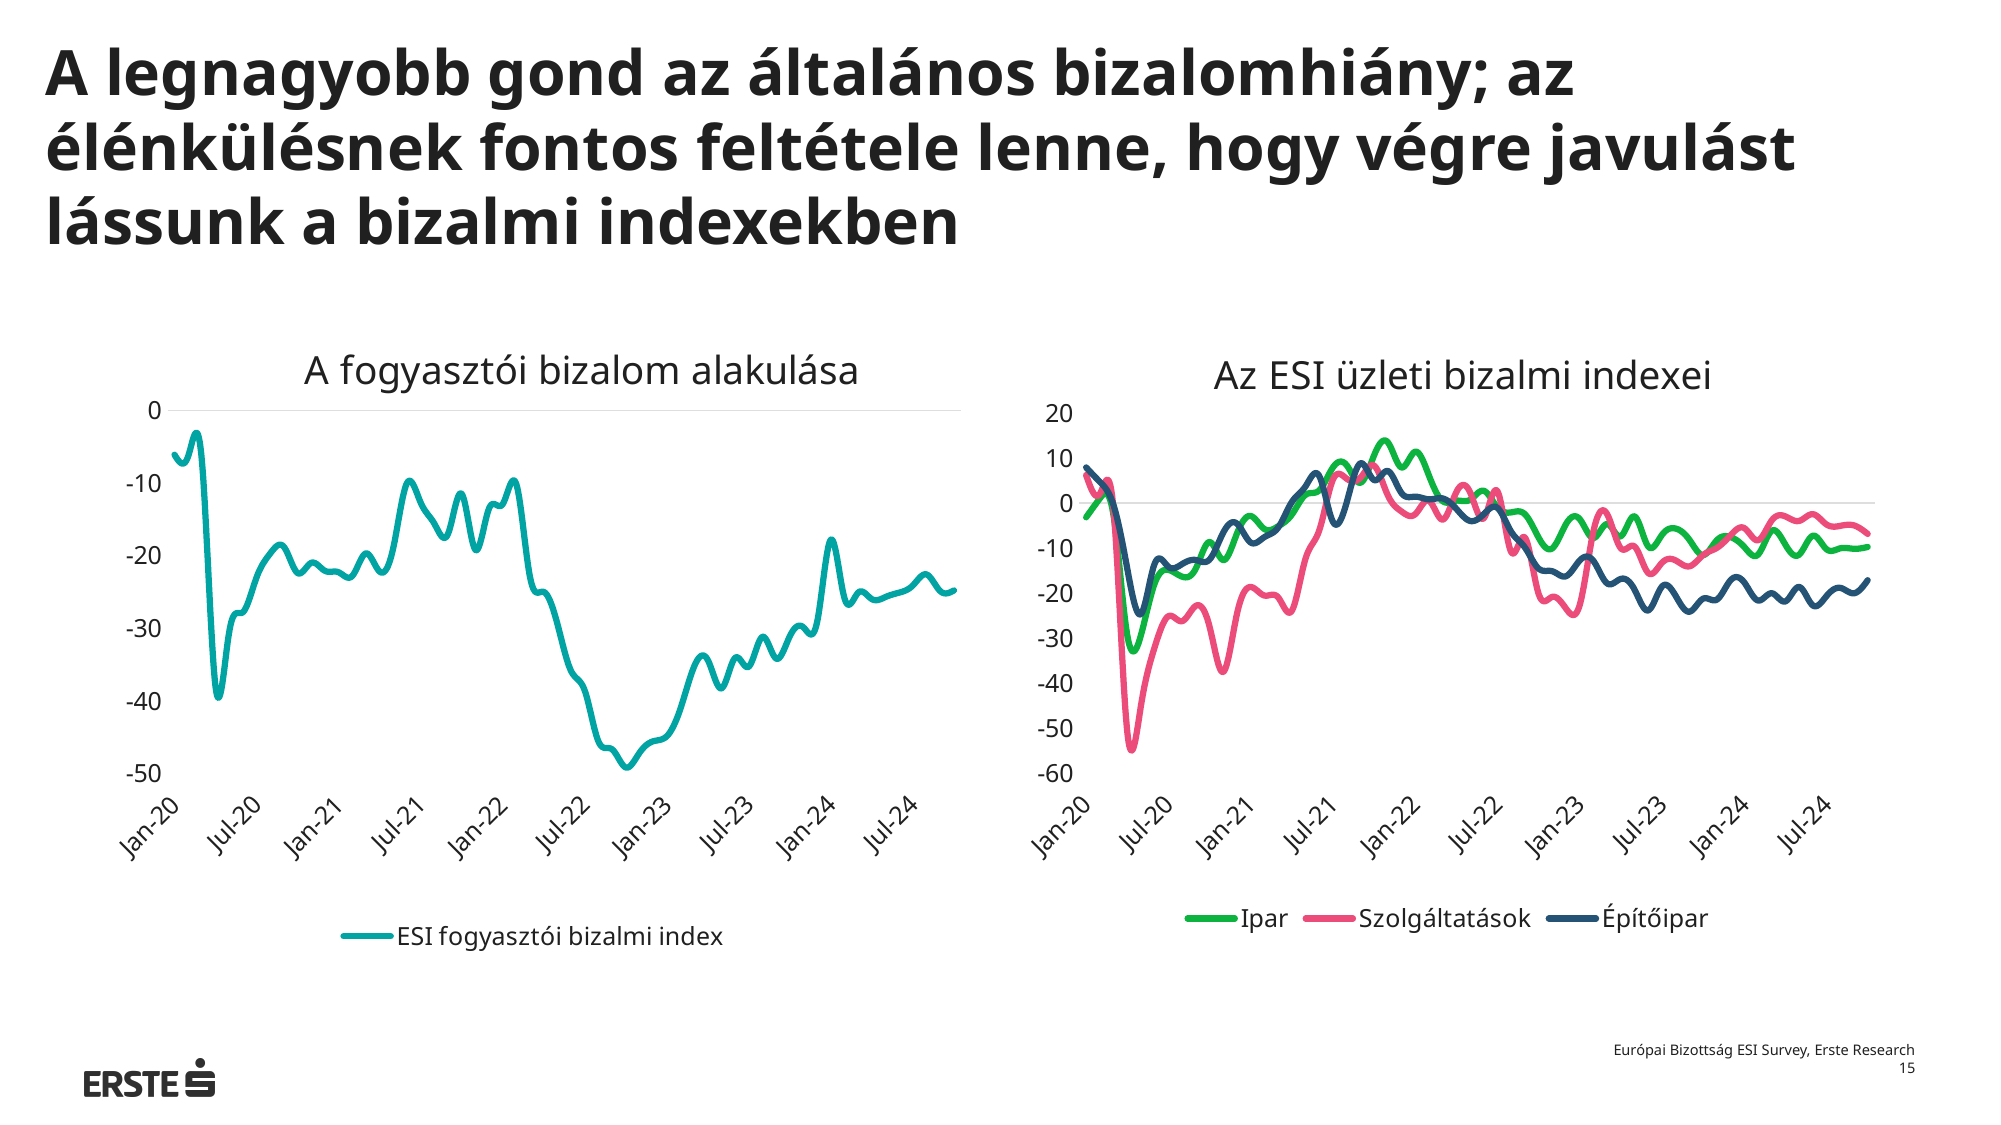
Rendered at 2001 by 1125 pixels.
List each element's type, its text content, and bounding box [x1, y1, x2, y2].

chart [84, 318, 983, 960]
list Európai Bizottság ESI Survey, Erste Research [1017, 1023, 1916, 1059]
title A legnagyobb gond az általános bizalomhiány; az élénkülésnek fontos feltétele lenne, hogy végre javulást lássunk a bizalmi indexekben [45, 32, 1959, 253]
picture [84, 1058, 215, 1097]
chart [999, 329, 1898, 942]
slide_number 15 [1854, 1059, 1916, 1080]
